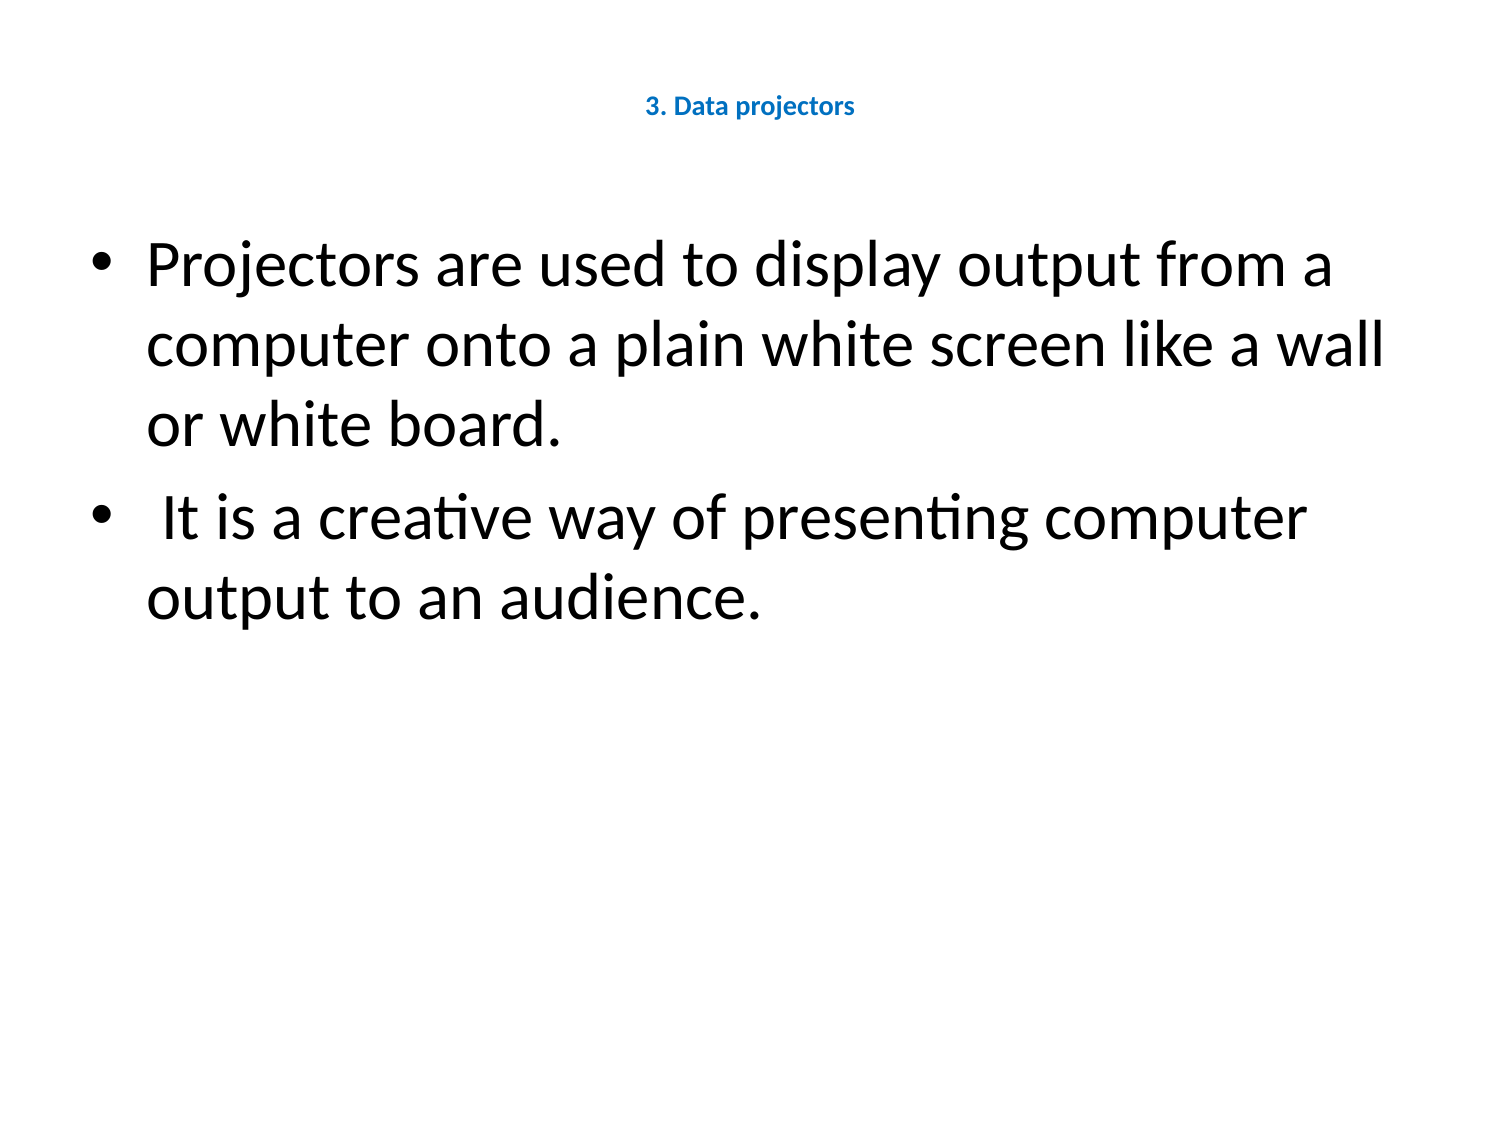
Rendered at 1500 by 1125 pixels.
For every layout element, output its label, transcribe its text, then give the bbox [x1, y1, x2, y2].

list Projectors are used to display output from a computer onto a plain white screen like a wall or white board. It is a creative way of presenting computer output to an audience. [75, 212, 1425, 1005]
title 3. Data projectors [75, 45, 1425, 163]
